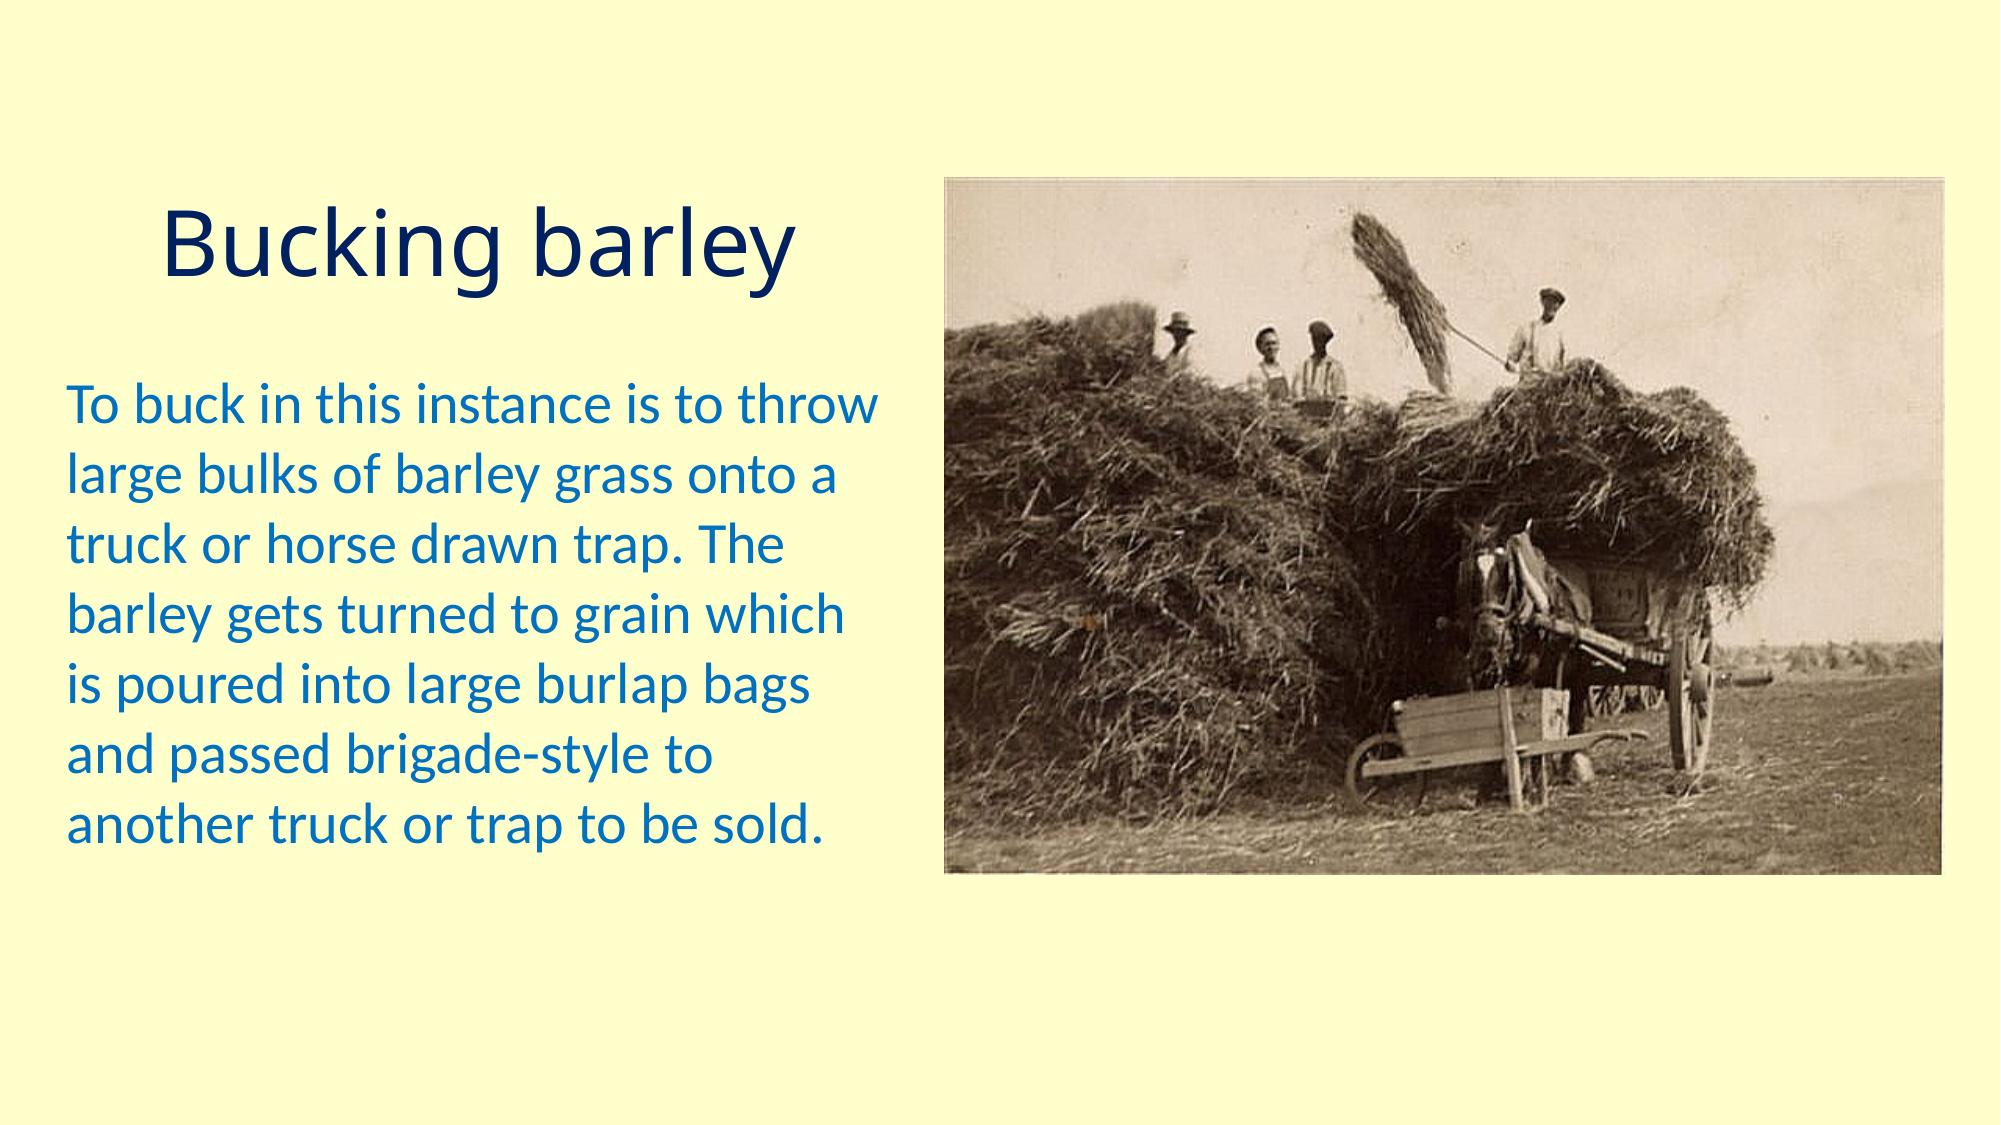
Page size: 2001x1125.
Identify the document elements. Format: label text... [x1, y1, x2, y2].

text_box Bucking barley To buck in this instance is to throw large bulks of barley grass onto a truck or horse drawn trap. The barley gets turned to grain which is poured into large burlap bags and passed brigade-style to another truck or trap to be sold. [51, 177, 906, 863]
picture [944, 177, 1945, 875]
